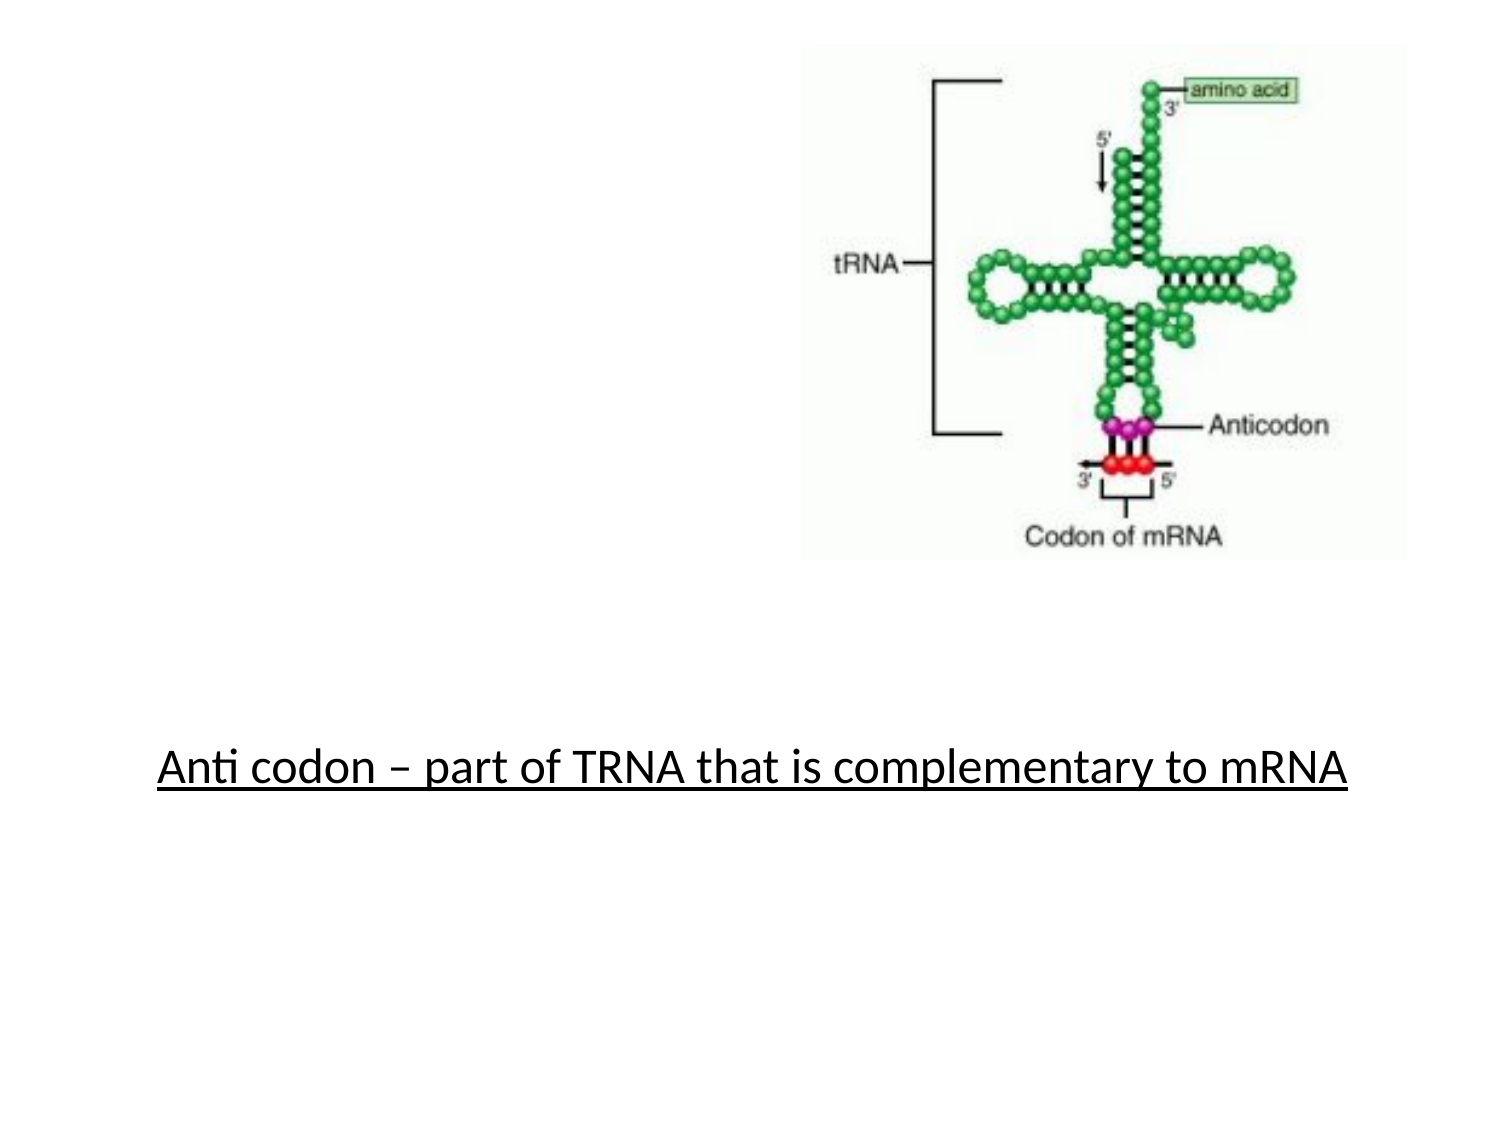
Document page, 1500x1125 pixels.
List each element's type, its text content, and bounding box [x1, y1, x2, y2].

text_box Anti codon – part of TRNA that is complementary to mRNA [142, 666, 1379, 802]
picture [801, 44, 1407, 560]
